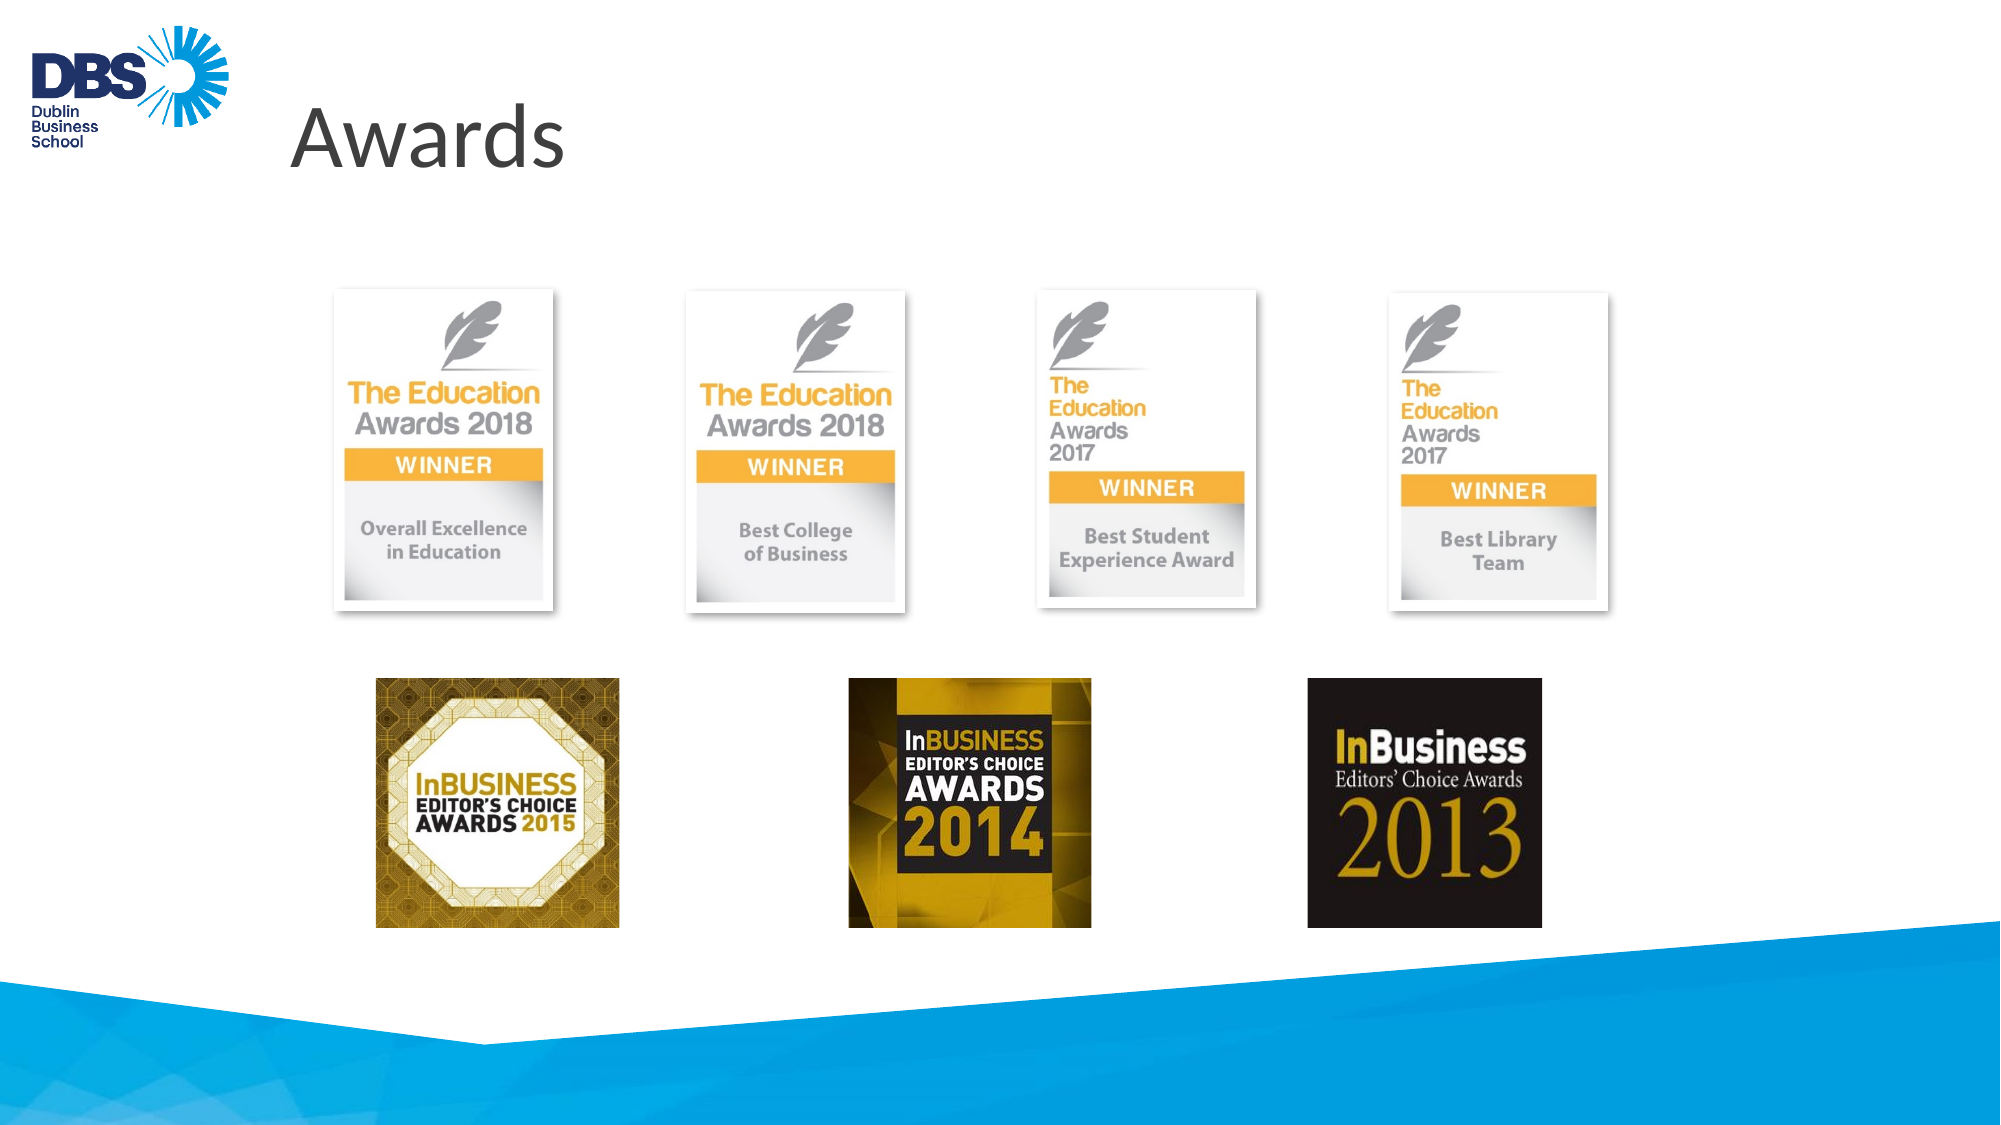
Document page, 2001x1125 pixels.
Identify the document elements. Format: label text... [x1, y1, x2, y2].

picture [848, 678, 1092, 928]
title Awards [275, 0, 2000, 277]
picture [685, 291, 905, 614]
picture [1388, 293, 1608, 611]
picture [1037, 290, 1256, 608]
picture [1307, 678, 1543, 928]
picture [334, 288, 553, 611]
picture [18, 12, 257, 169]
picture [0, 1075, 377, 1125]
picture [375, 678, 620, 928]
